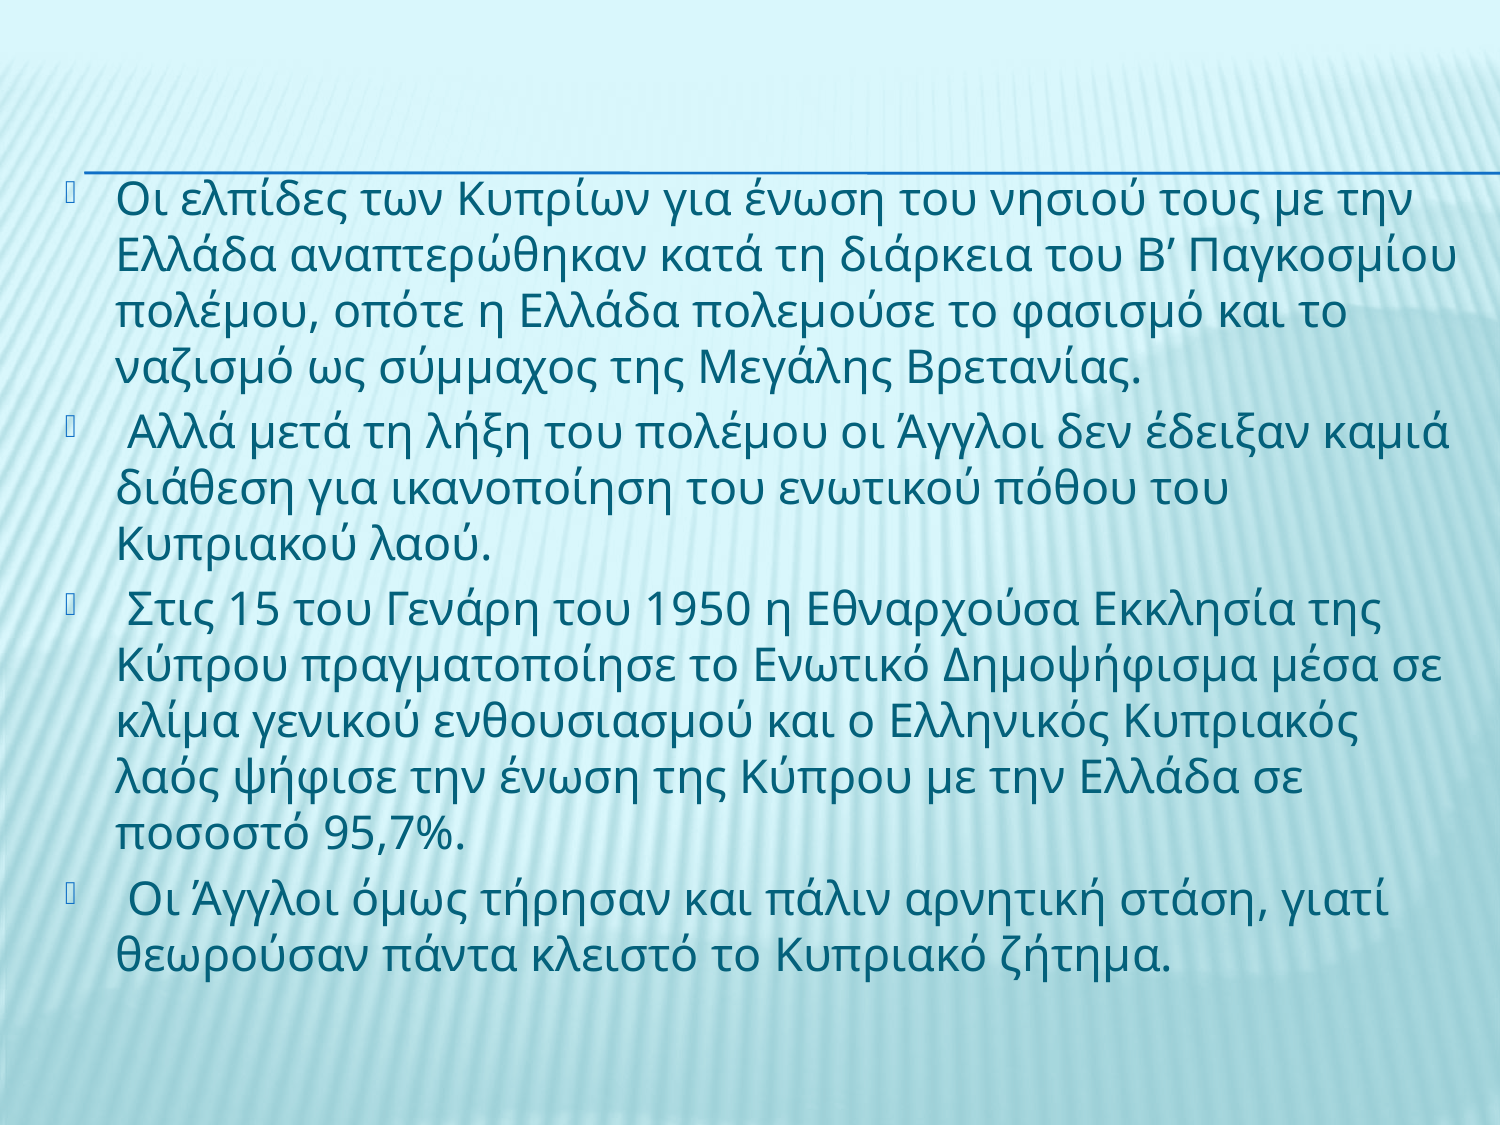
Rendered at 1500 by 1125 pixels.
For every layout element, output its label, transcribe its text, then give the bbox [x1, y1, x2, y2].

list Οι ελπίδες των Κυπρίων για ένωση του νησιού τους με την Ελλάδα αναπτερώθηκαν κατά τη διάρκεια του Β’ Παγκοσμίου πολέμου, οπότε η Ελλάδα πολεμούσε το φασισμό και το ναζισμό ως σύμμαχος της Μεγάλης Βρετανίας. Αλλά μετά τη λήξη του πολέμου οι Άγγλοι δεν έδειξαν καμιά διάθεση για ικανοποίηση του ενωτικού πόθου του Κυπριακού λαού. Στις 15 του Γενάρη του 1950 η Εθναρχούσα Εκκλησία της Κύπρου πραγματοποίησε το Ενωτικό Δημοψήφισμα μέσα σε κλίμα γενικού ενθουσιασμού και ο Ελληνικός Κυπριακός λαός ψήφισε την ένωση της Κύπρου με την Ελλάδα σε ποσοστό 95,7%. Οι Άγγλοι όμως τήρησαν και πάλιν αρνητική στάση, γιατί θεωρούσαν πάντα κλειστό το Κυπριακό ζήτημα. [50, 160, 1475, 998]
